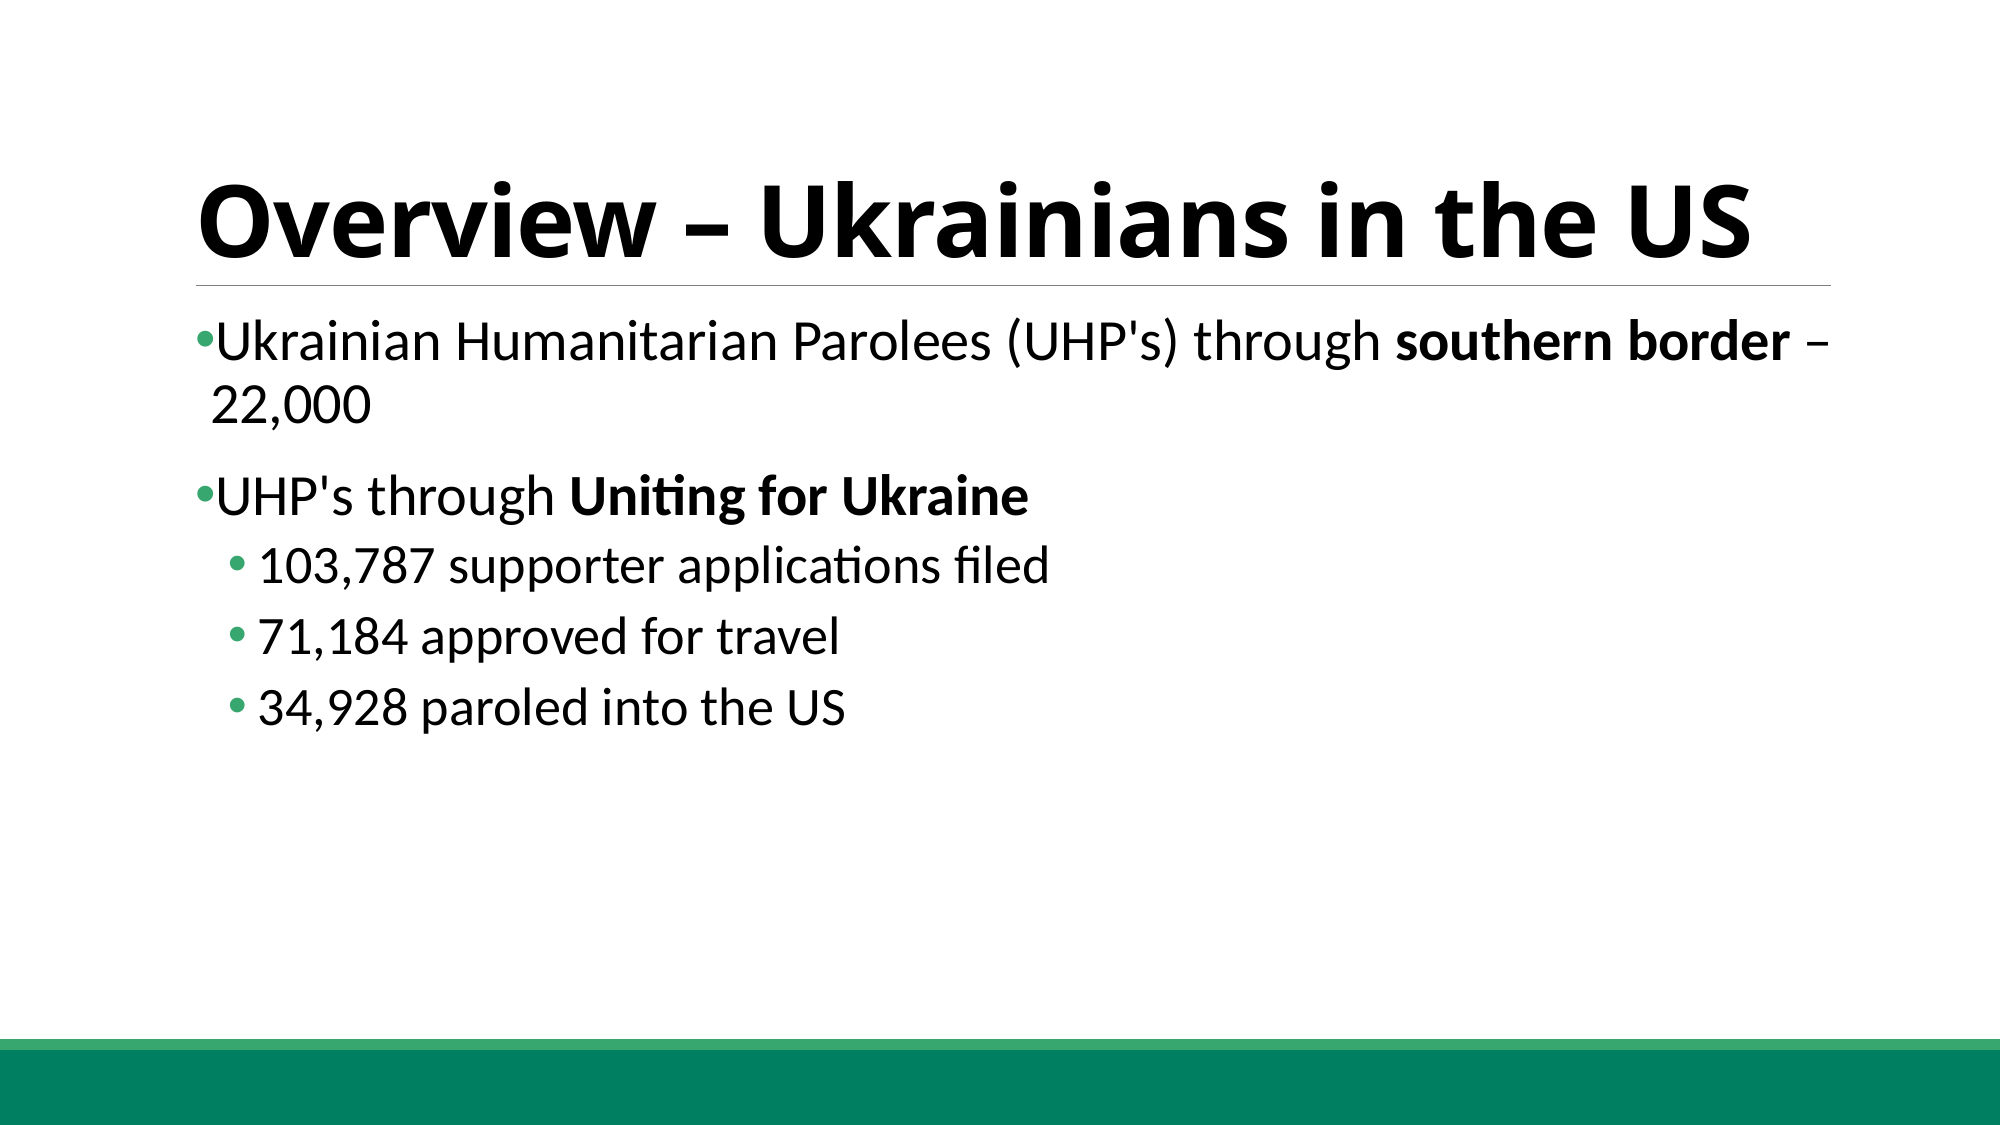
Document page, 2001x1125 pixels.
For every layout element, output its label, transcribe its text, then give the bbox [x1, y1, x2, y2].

list Ukrainian Humanitarian Parolees (UHP's) through southern border – 22,000 UHP's through Uniting for Ukraine 103,787 supporter applications filed 71,184 approved for travel 34,928 paroled into the US [180, 302, 1929, 963]
title Overview – Ukrainians in the US [180, 47, 1830, 285]
